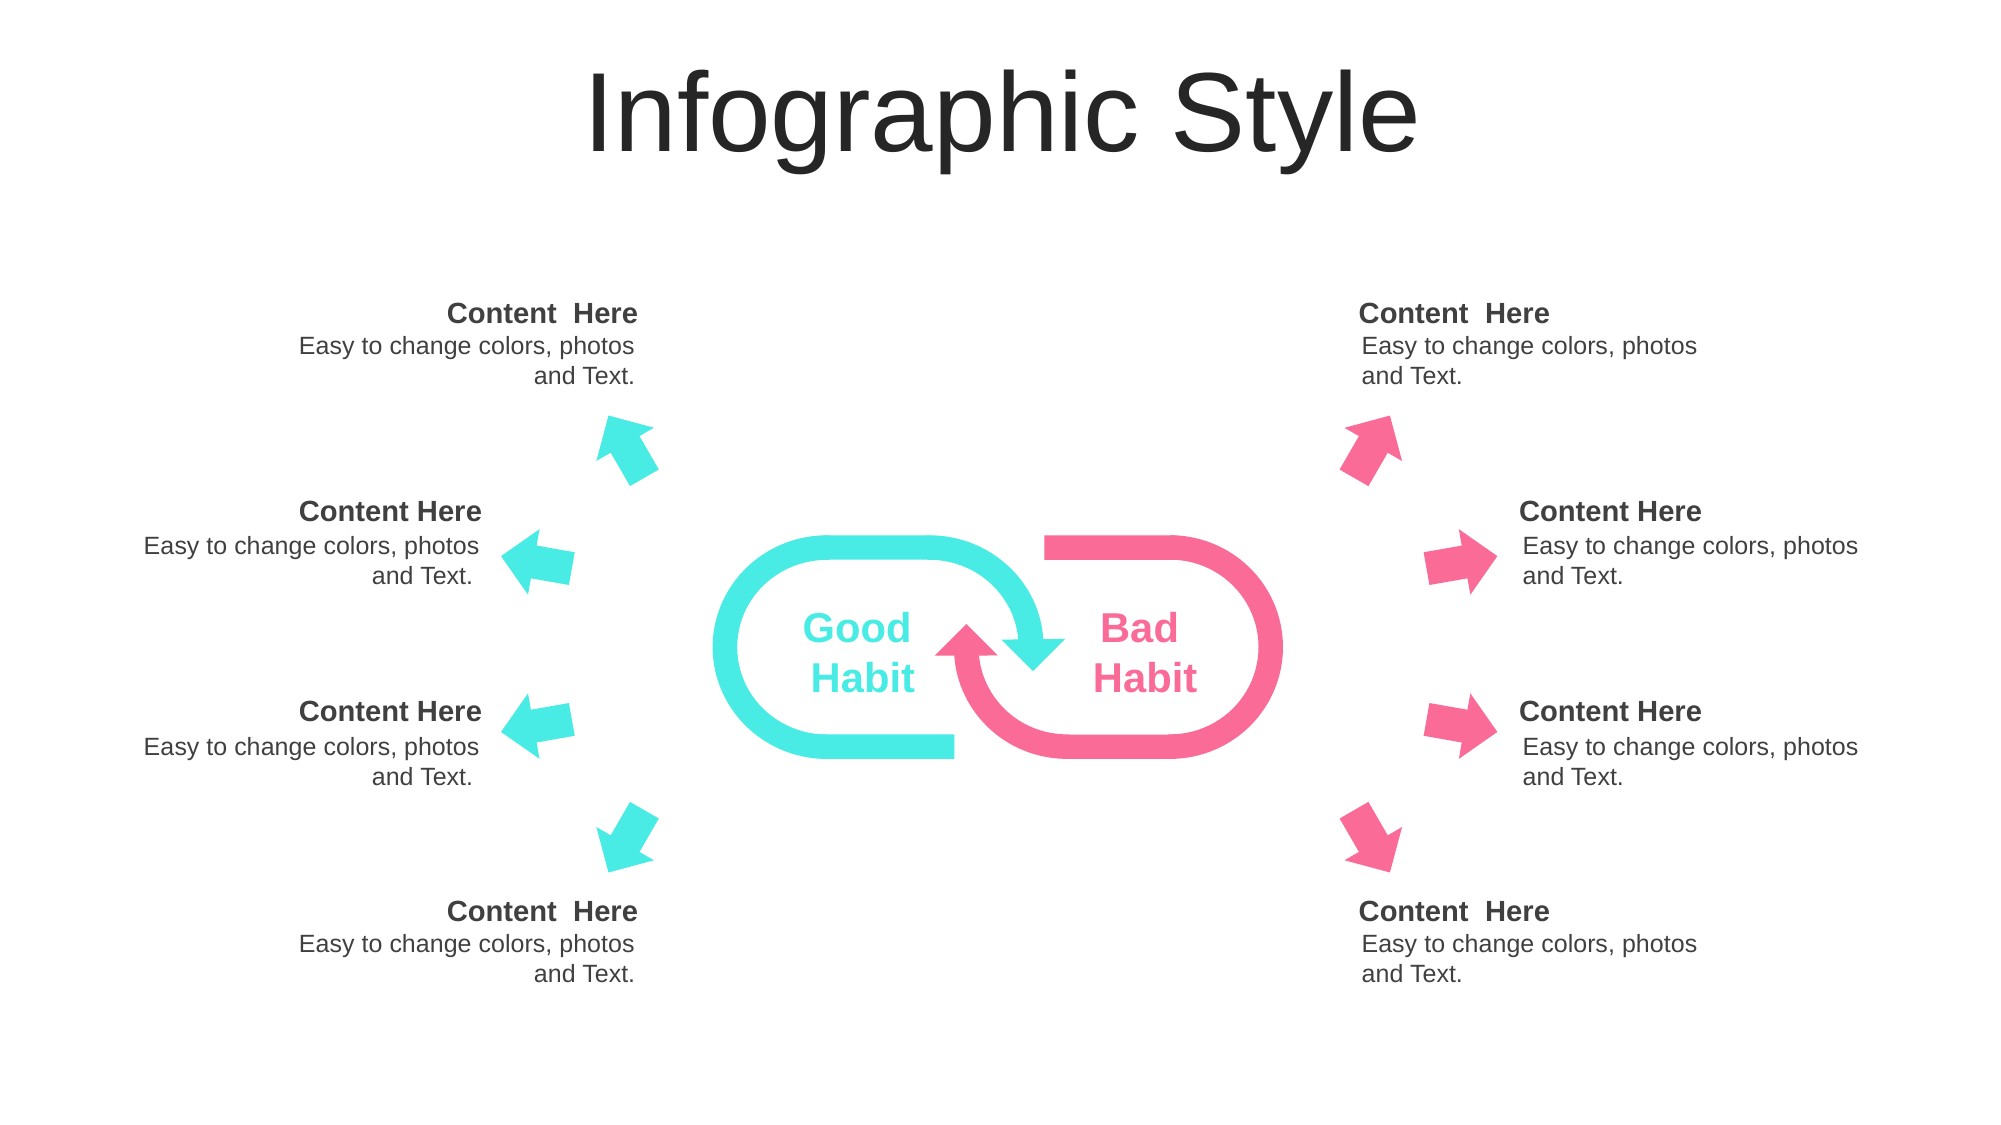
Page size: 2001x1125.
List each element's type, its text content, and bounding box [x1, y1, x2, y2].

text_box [116, 684, 497, 799]
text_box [1338, 410, 1499, 878]
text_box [255, 287, 654, 399]
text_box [1343, 287, 1753, 399]
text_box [255, 885, 654, 997]
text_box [1504, 484, 1877, 599]
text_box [116, 484, 497, 599]
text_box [712, 535, 1283, 759]
list Infographic Style [53, 55, 1952, 175]
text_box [500, 410, 660, 878]
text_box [1343, 885, 1753, 997]
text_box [1504, 684, 1877, 799]
